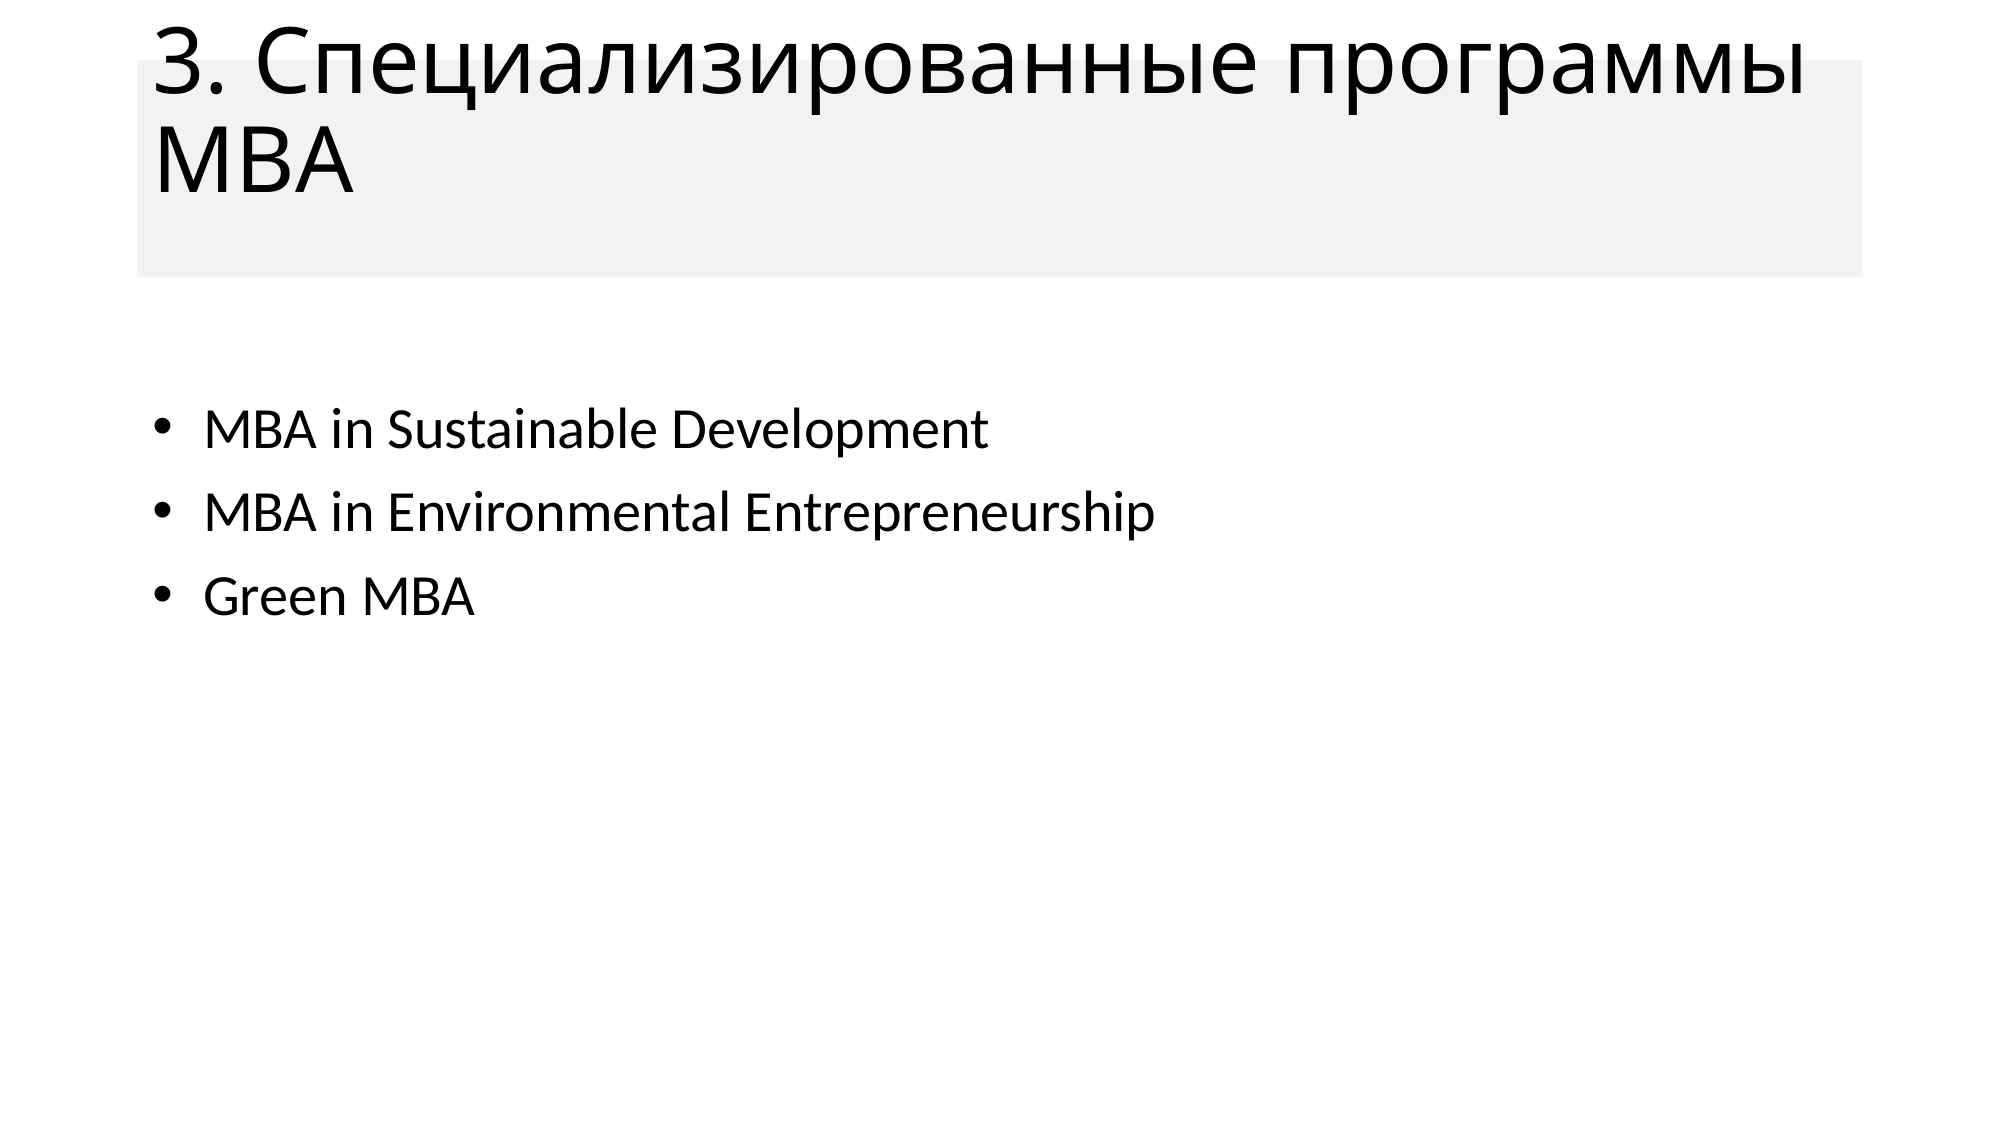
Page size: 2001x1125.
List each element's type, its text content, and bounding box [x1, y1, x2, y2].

list MBA in Sustainable Development MBA in Environmental Entrepreneurship Green MBA [137, 299, 1863, 1014]
title 3. Специализированные программы МВА [137, 59, 1863, 278]
